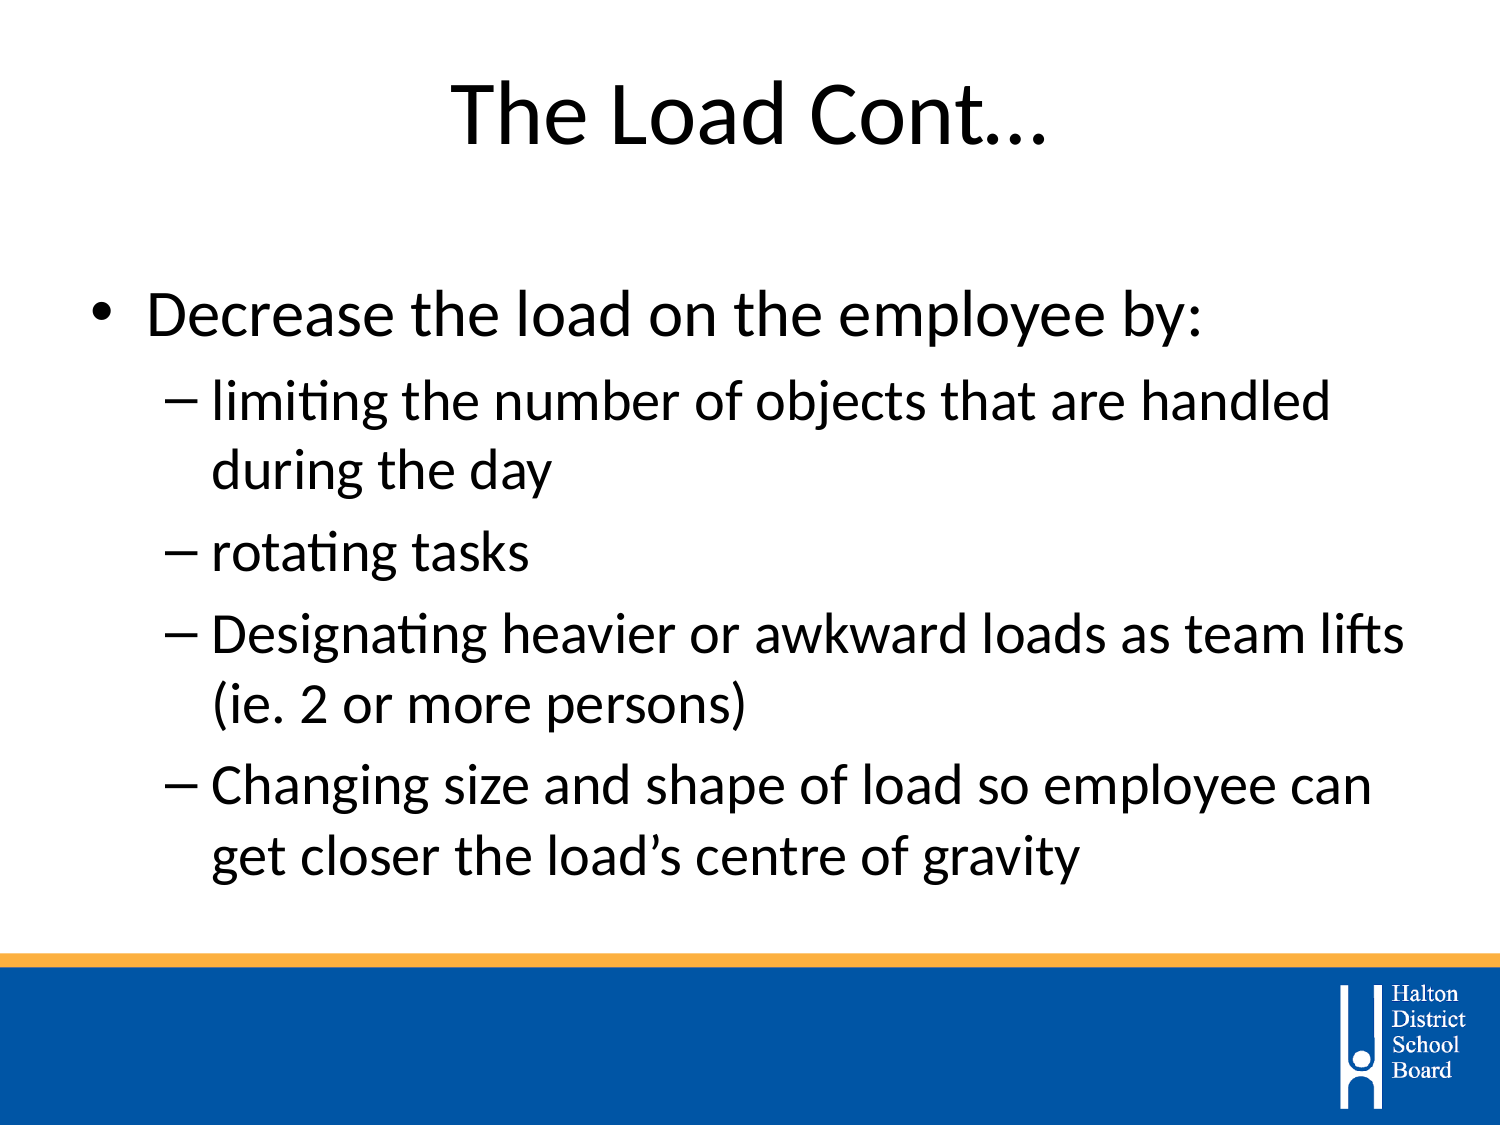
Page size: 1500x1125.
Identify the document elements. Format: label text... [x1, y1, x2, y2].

list Decrease the load on the employee by: limiting the number of objects that are handled during the day rotating tasks Designating heavier or awkward loads as team lifts (ie. 2 or more persons) Changing size and shape of load so employee can get closer the load’s centre of gravity [75, 262, 1425, 1005]
title The Load Cont… [75, 45, 1425, 233]
picture [0, 0, 1500, 1125]
